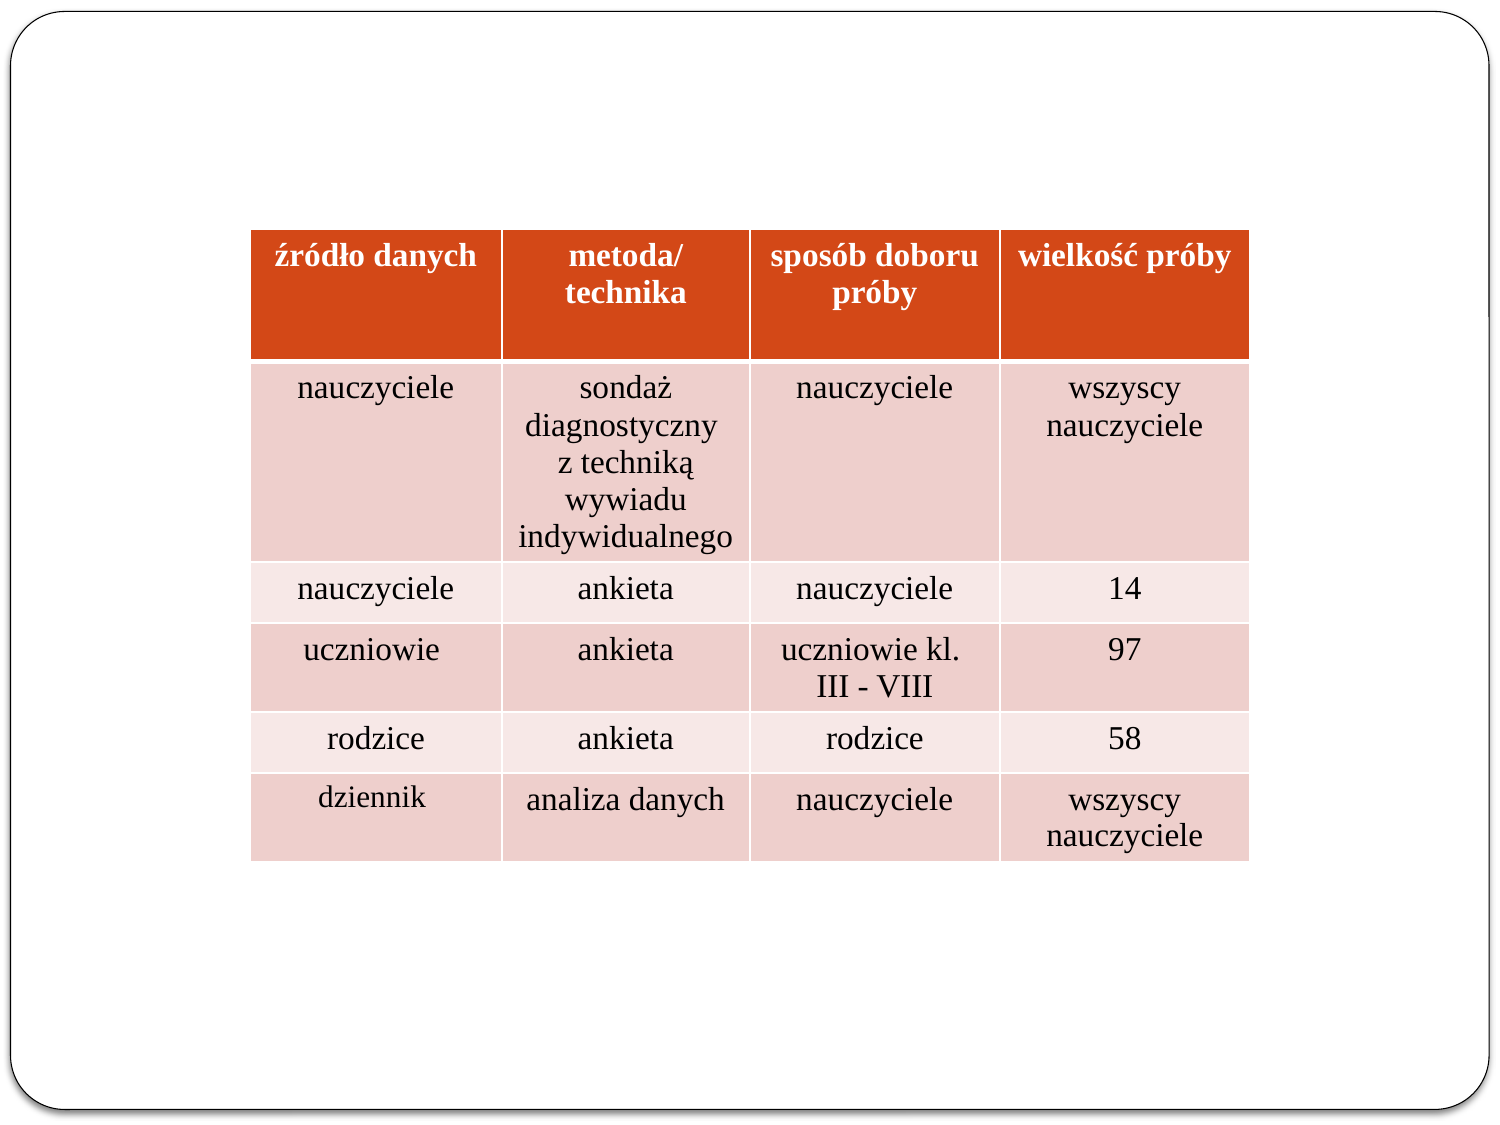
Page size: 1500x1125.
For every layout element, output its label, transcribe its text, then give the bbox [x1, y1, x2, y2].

table_cell sondaż diagnostyczny z techniką wywiadu indywidualnego [503, 364, 749, 561]
table_header źródło danych [251, 230, 501, 359]
table_cell nauczyciele [751, 563, 999, 622]
table_cell 14 [1001, 563, 1249, 622]
table_cell 97 [1001, 624, 1249, 711]
table_cell dziennik [251, 774, 501, 861]
table_cell wszyscy nauczyciele [1001, 364, 1249, 561]
table_cell nauczyciele [751, 774, 999, 861]
table_cell rodzice [751, 713, 999, 772]
table_header sposób doboru próby [751, 230, 999, 359]
table_cell nauczyciele [251, 364, 501, 561]
table_cell ankieta [503, 624, 749, 711]
table_cell wszyscy nauczyciele [1001, 774, 1249, 861]
table_cell 58 [1001, 713, 1249, 772]
table_cell nauczyciele [251, 563, 501, 622]
table_cell uczniowie [251, 624, 501, 711]
table_cell ankieta [503, 563, 749, 622]
table_cell ankieta [503, 713, 749, 772]
table_header metoda/ technika [503, 230, 749, 359]
table_header wielkość próby [1001, 230, 1249, 359]
table_cell analiza danych [503, 774, 749, 861]
table_cell uczniowie kl. III - VIII [751, 624, 999, 711]
table_cell nauczyciele [751, 364, 999, 561]
table_cell rodzice [251, 713, 501, 772]
